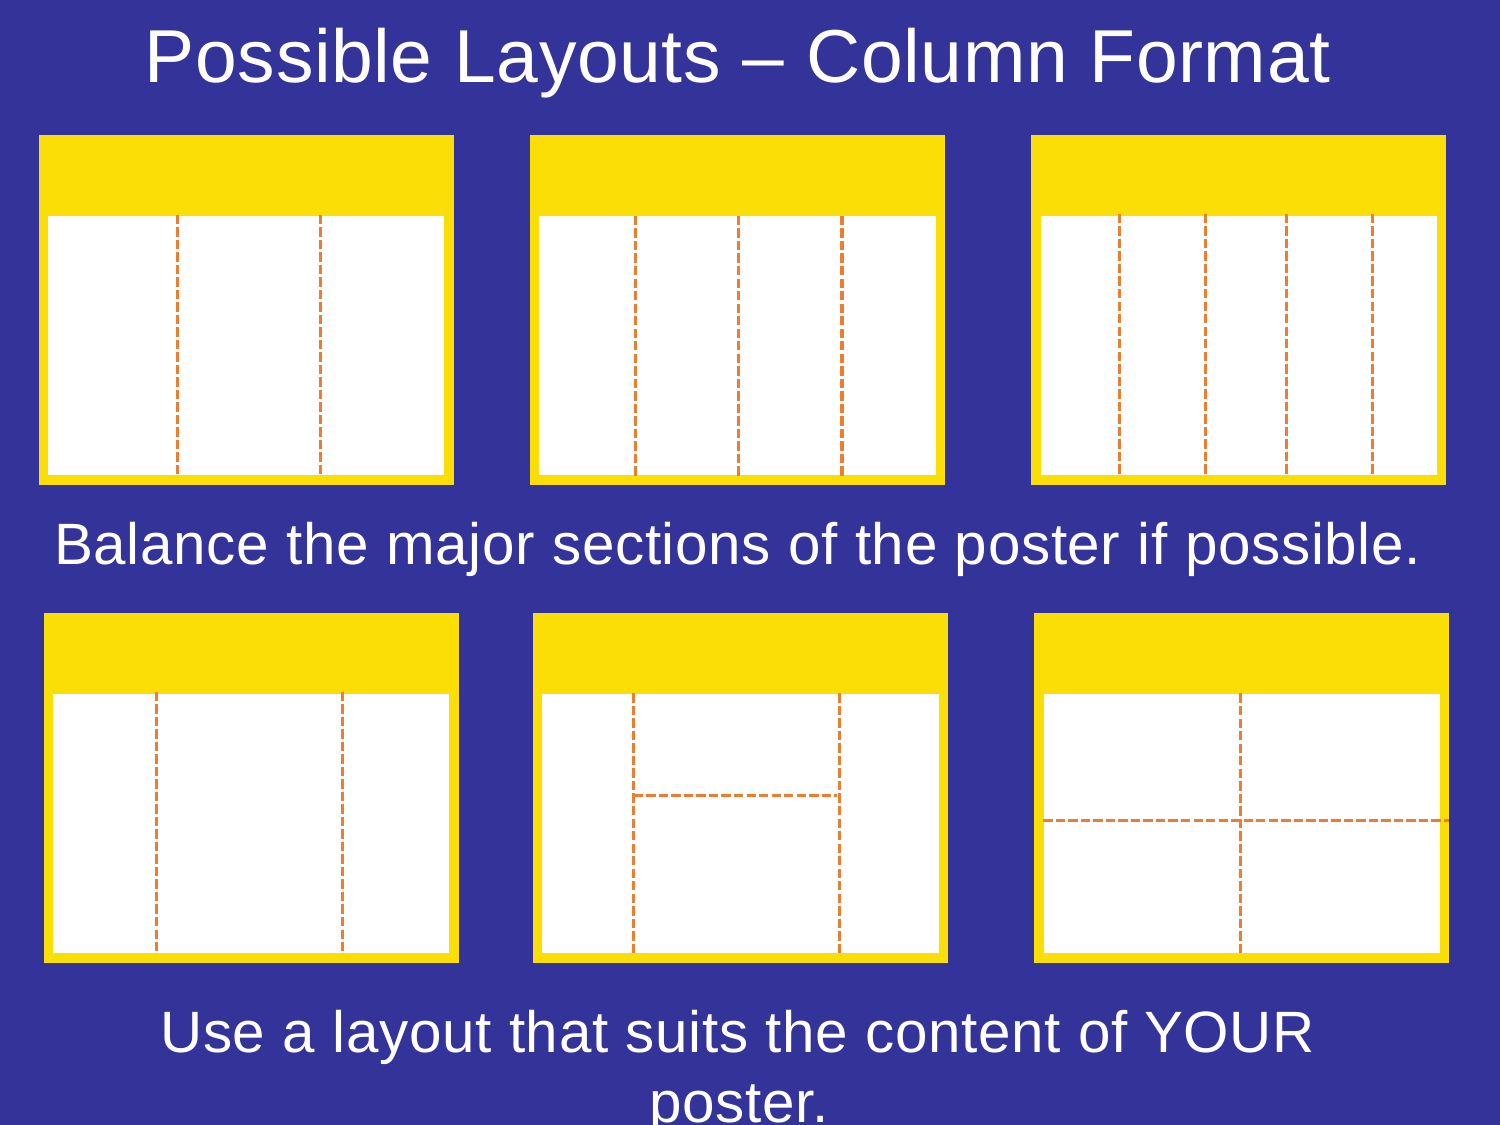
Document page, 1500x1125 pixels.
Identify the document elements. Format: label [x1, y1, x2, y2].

text_box [23, 0, 1454, 1125]
